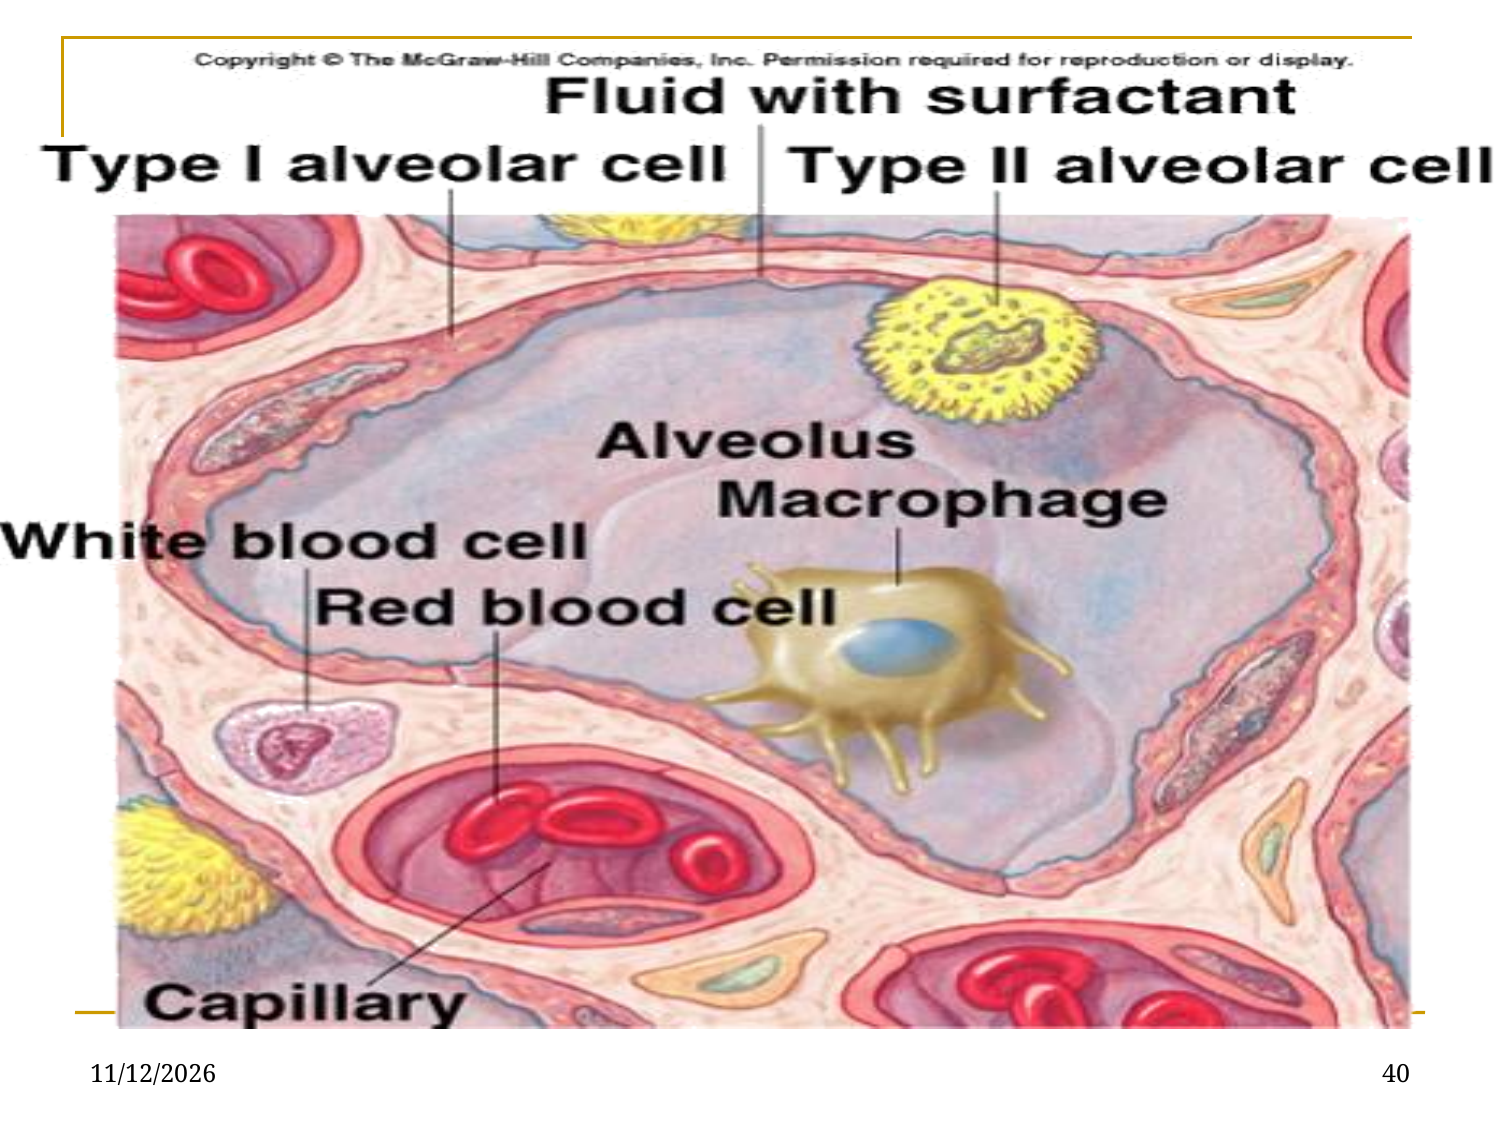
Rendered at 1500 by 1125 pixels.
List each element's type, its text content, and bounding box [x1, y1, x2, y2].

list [0, 49, 1500, 1029]
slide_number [74, 1038, 426, 1100]
slide_number 40 [1074, 1038, 1426, 1100]
